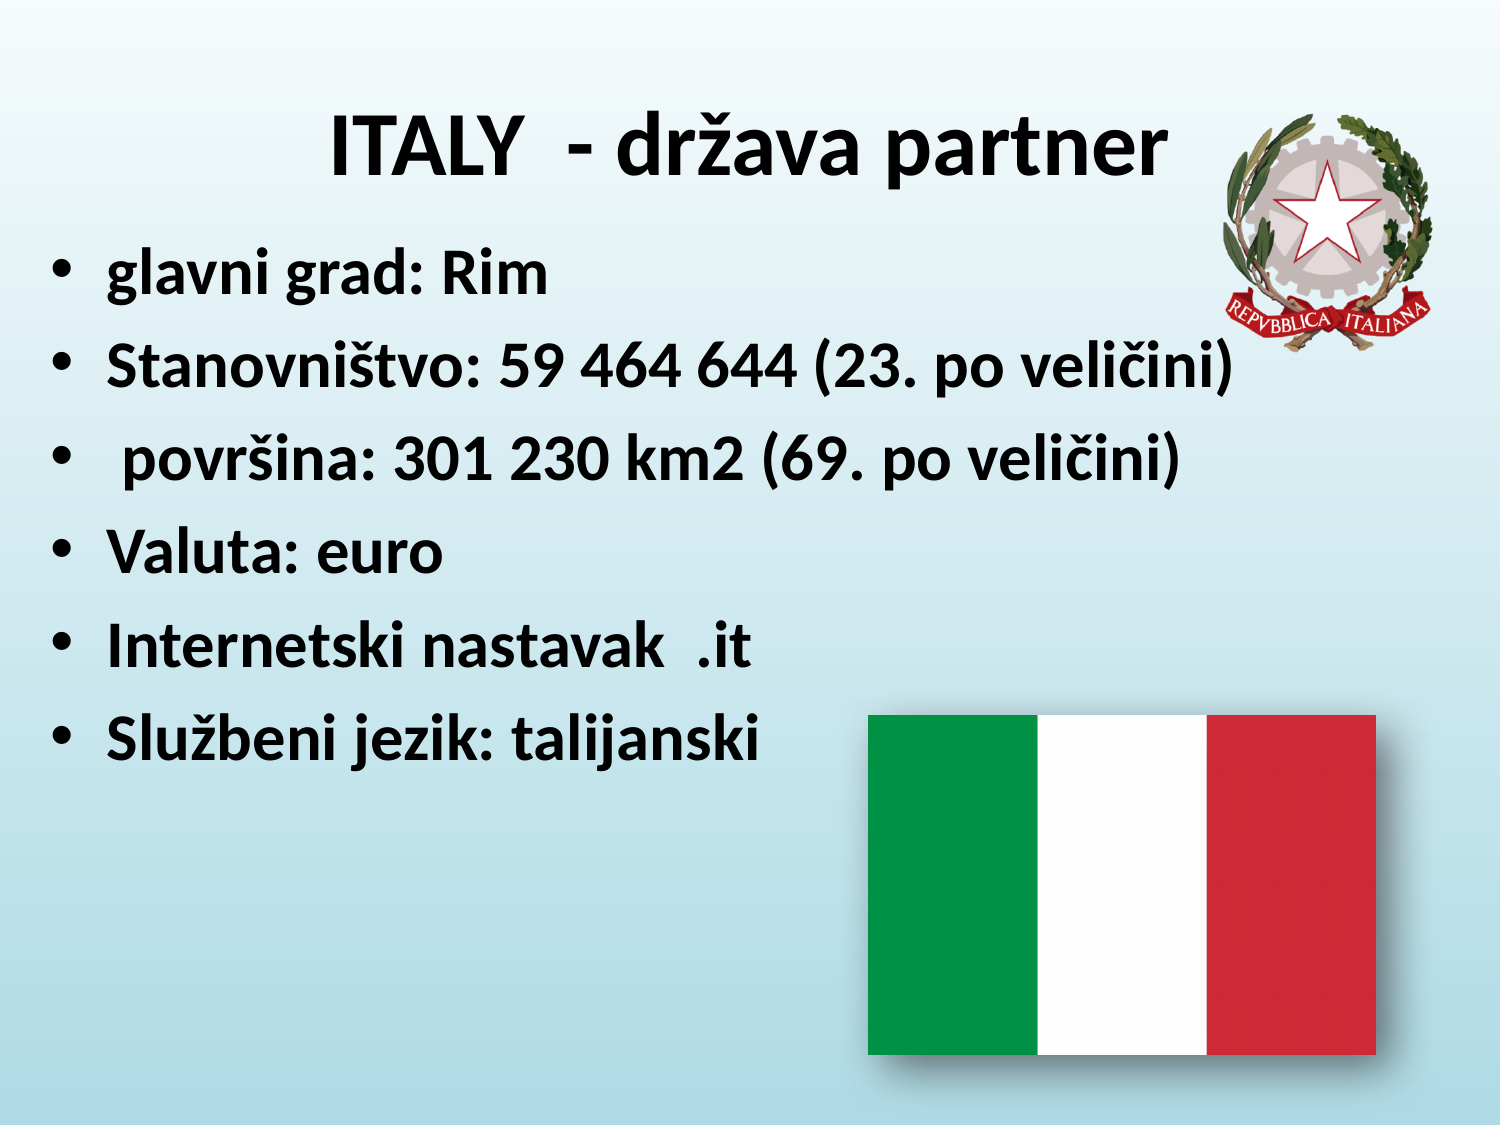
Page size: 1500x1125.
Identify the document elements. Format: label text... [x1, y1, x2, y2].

list glavni grad: Rim Stanovništvo: 59 464 644 (23. po veličini) površina: 301 230 km2 (69. po veličini) Valuta: euro Internetski nastavak .it Službeni jezik: talijanski [35, 219, 1465, 1095]
picture [1217, 108, 1438, 357]
picture [867, 715, 1377, 1055]
title ITALY - država partner [74, 44, 1426, 219]
